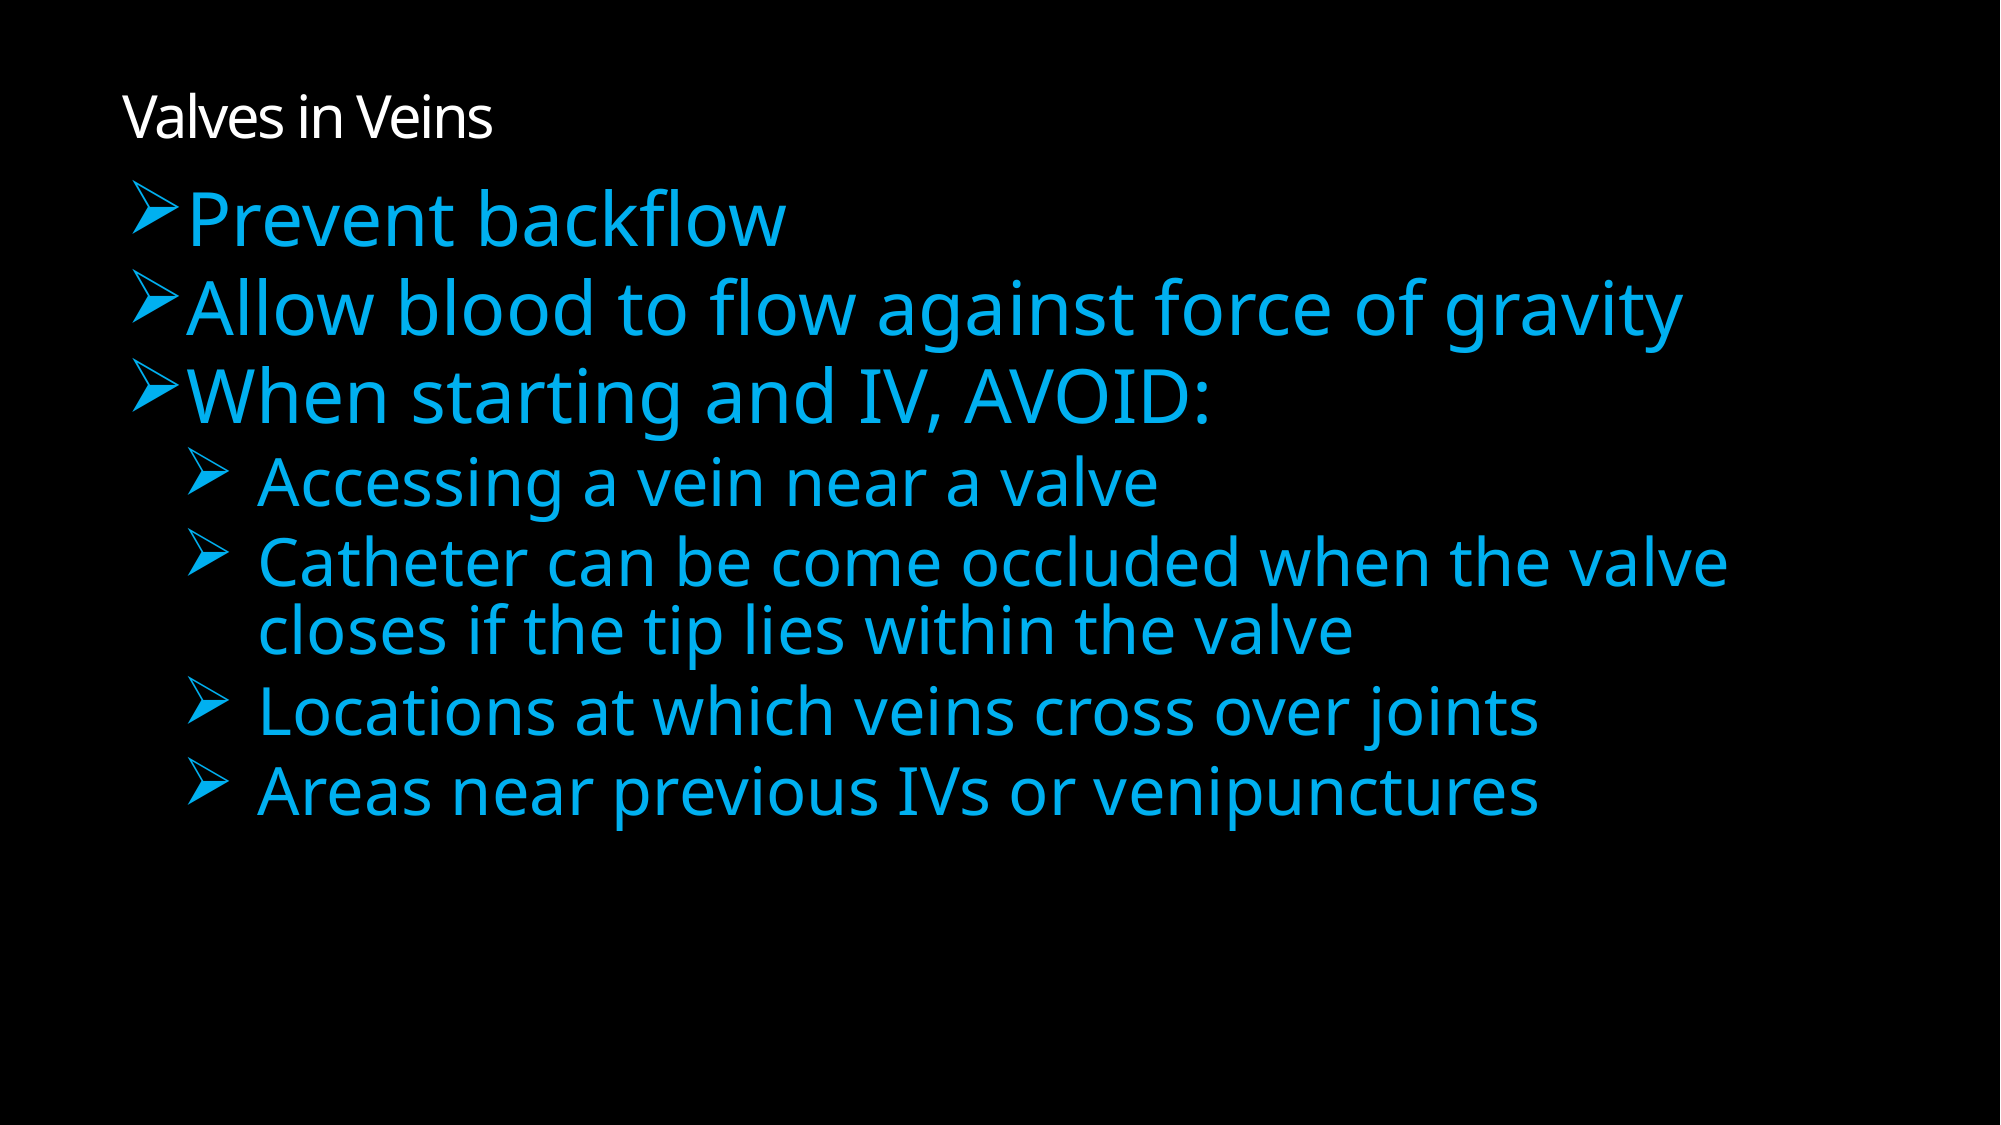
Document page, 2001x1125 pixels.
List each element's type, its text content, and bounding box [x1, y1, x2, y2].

title Valves in Veins [107, 81, 1875, 230]
list Prevent backflow Allow blood to flow against force of gravity When starting and IV, AVOID: Accessing a vein near a valve Catheter can be come occluded when the valve closes if the tip lies within the valve Locations at which veins cross over joints Areas near previous IVs or venipunctures [111, 177, 1876, 948]
